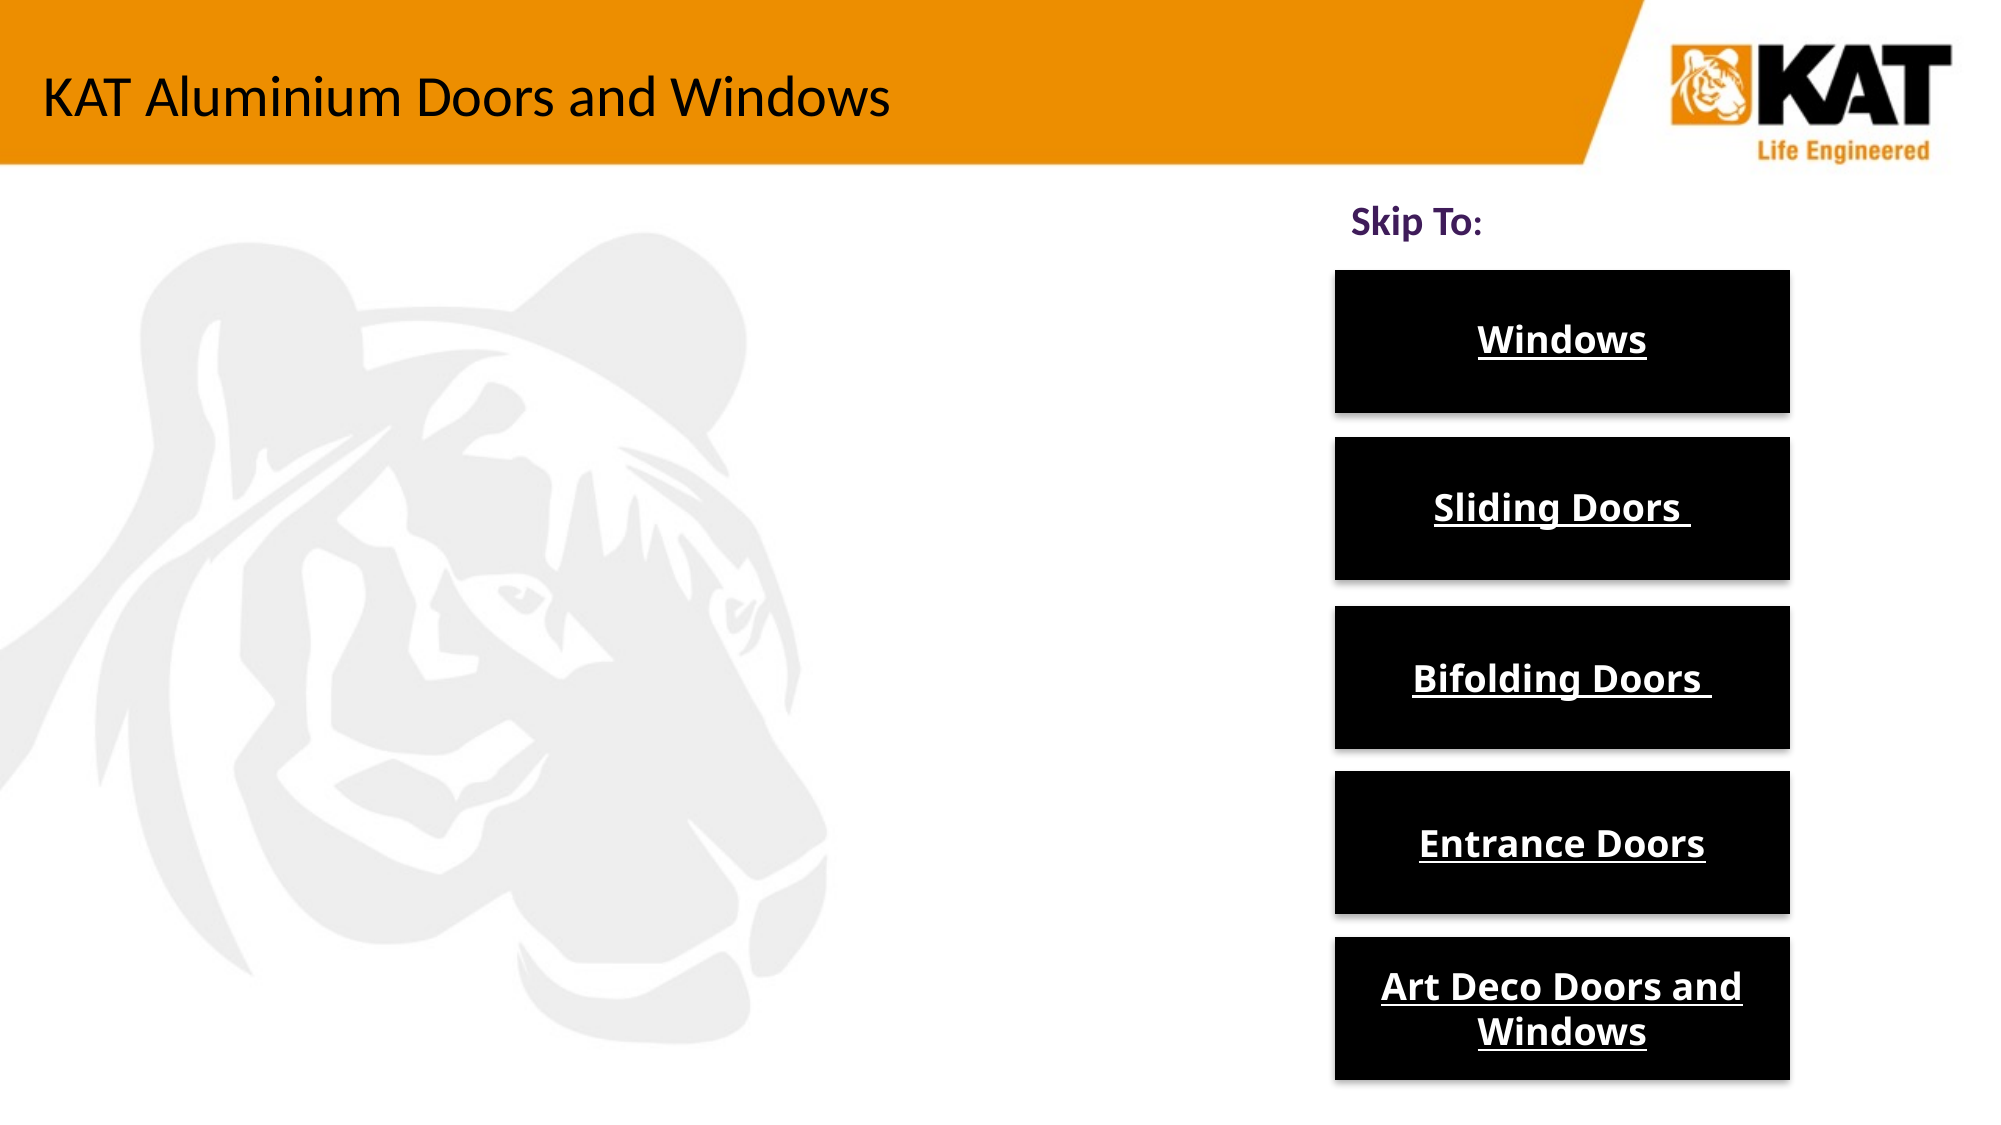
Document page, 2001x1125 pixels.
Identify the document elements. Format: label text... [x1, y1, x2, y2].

text_box Art Deco Doors and Windows [1335, 937, 1790, 1080]
slide_number 65 [1412, 1042, 1863, 1103]
text_box Windows [1335, 270, 1790, 413]
picture [0, 0, 2001, 1125]
text_box Skip To: [1336, 186, 1498, 252]
text_box KAT Aluminium Doors and Windows [29, 50, 907, 136]
text_box Sliding Doors [1335, 437, 1790, 580]
text_box Bifolding Doors [1335, 606, 1790, 749]
text_box Entrance Doors [1335, 771, 1790, 914]
